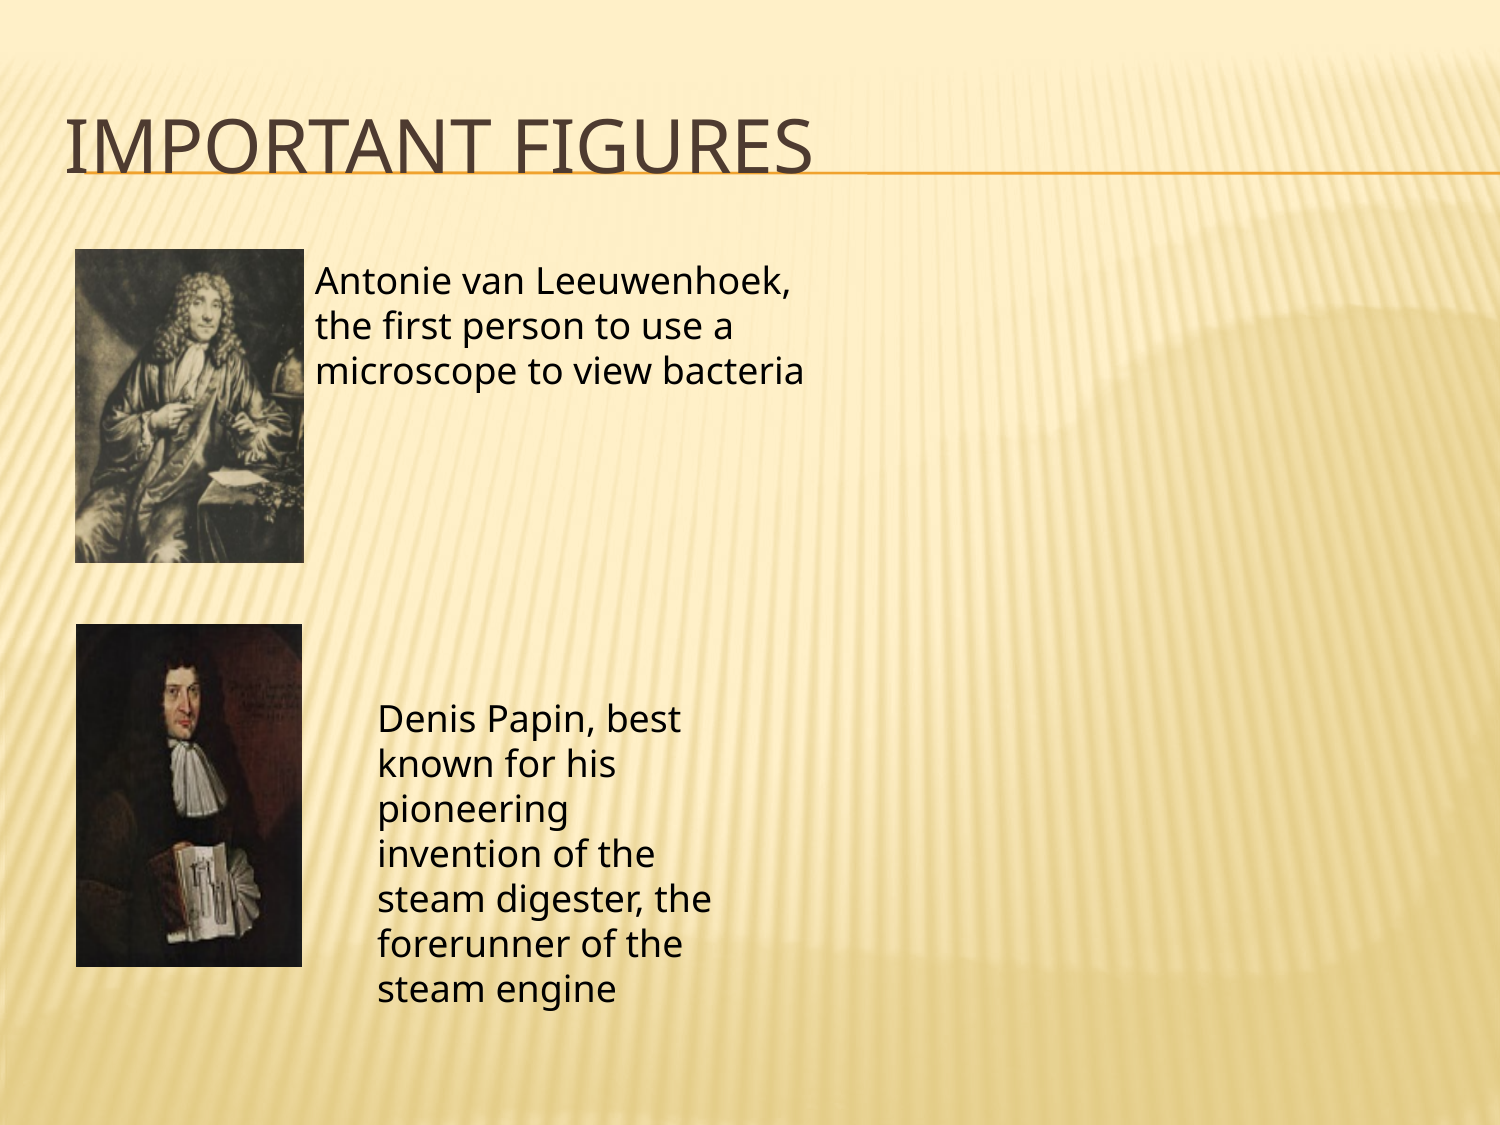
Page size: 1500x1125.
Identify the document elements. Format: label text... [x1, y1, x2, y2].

title Important figures [50, 75, 1475, 213]
text_box Antonie van Leeuwenhoek, the first person to use a microscope to view bacteria [304, 249, 838, 400]
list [74, 249, 304, 563]
text_box Denis Papin, best known for his pioneering invention of the steam digester, the forerunner of the steam engine [362, 687, 750, 1018]
picture [75, 624, 302, 967]
